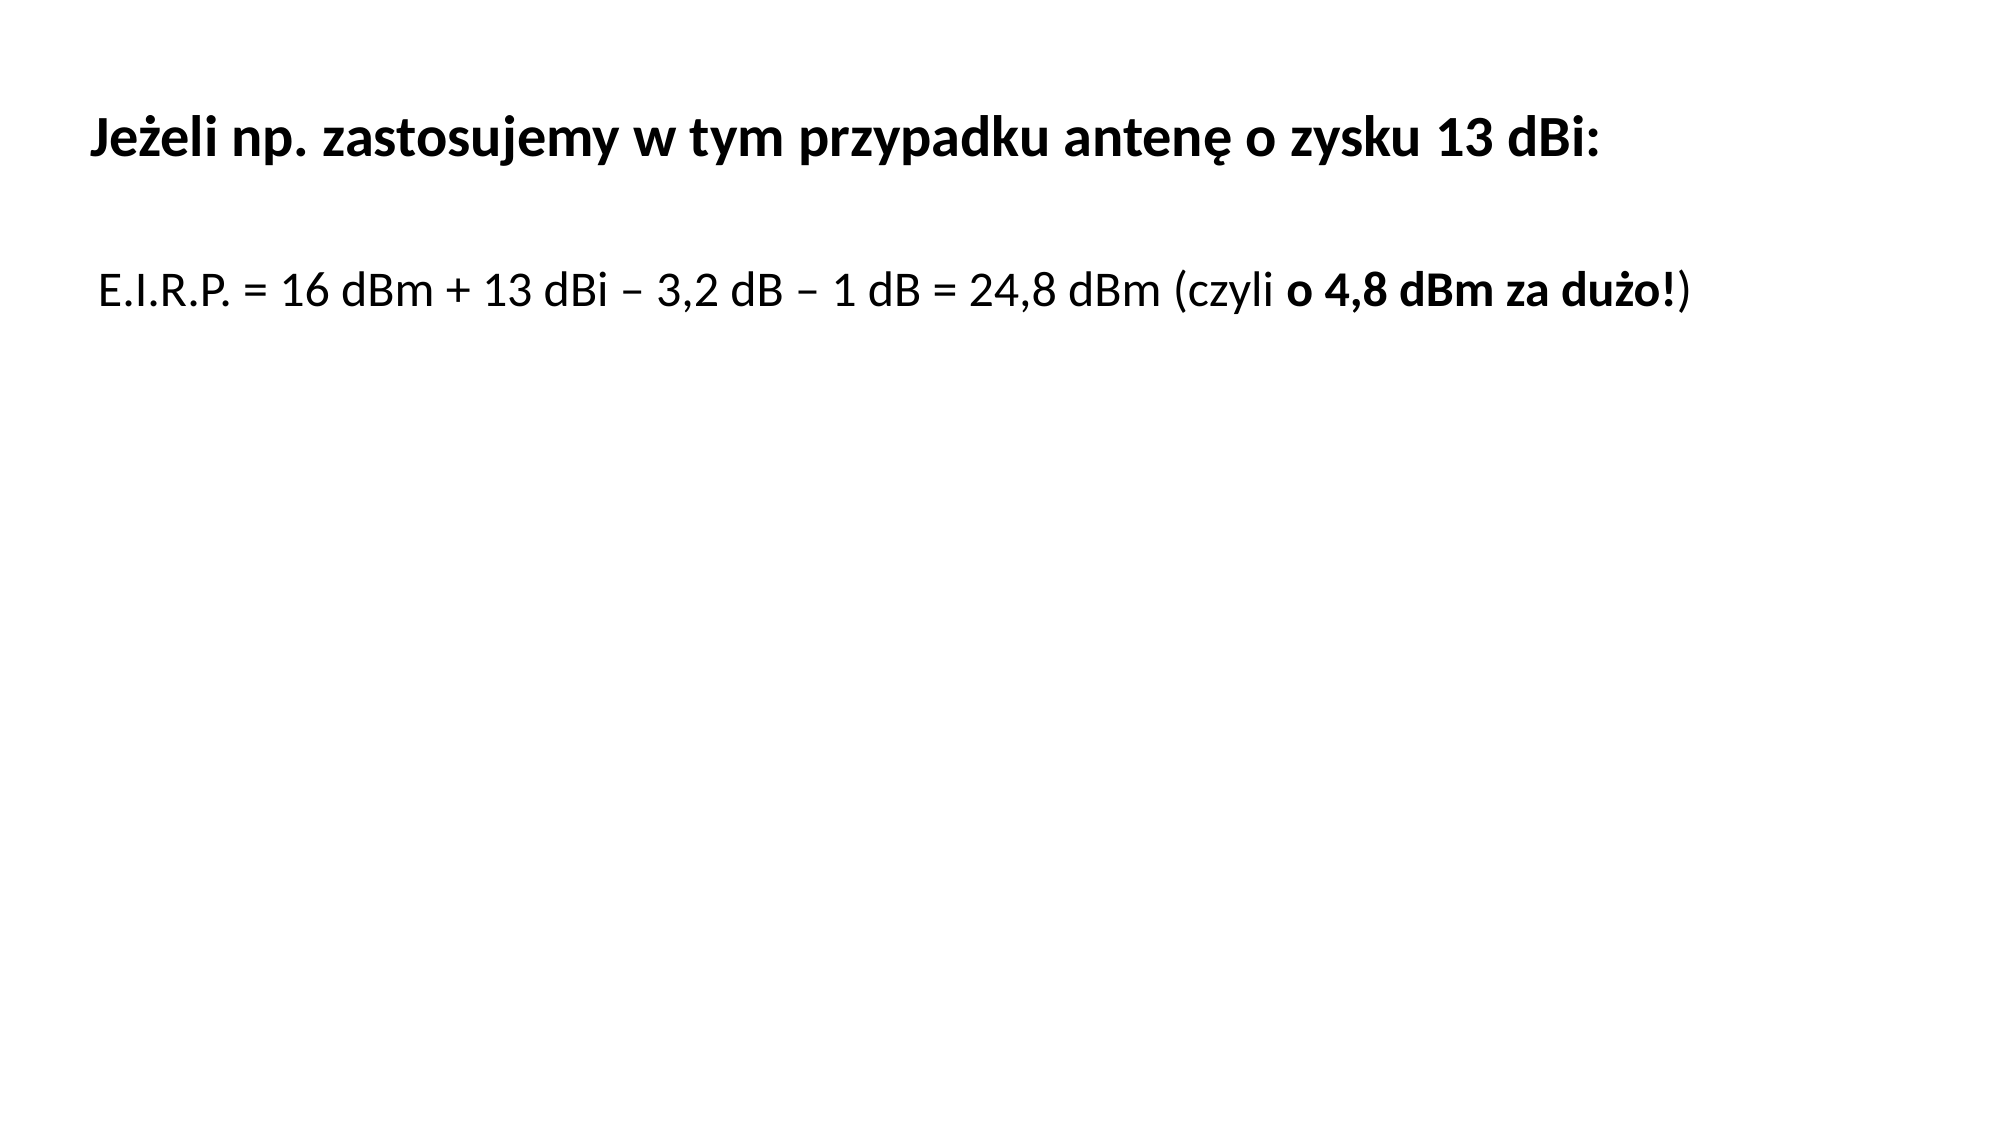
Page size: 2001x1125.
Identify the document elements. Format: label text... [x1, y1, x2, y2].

table_header Jeżeli np. zastosujemy w tym przypadku antenę o zysku 13 dBi: [86, 108, 1811, 213]
table_header E.I.R.P. = 16 dBm + 13 dBi – 3,2 dB – 1 dB = 24,8 dBm (czyli o 4,8 dBm za dużo!) [93, 214, 1818, 323]
